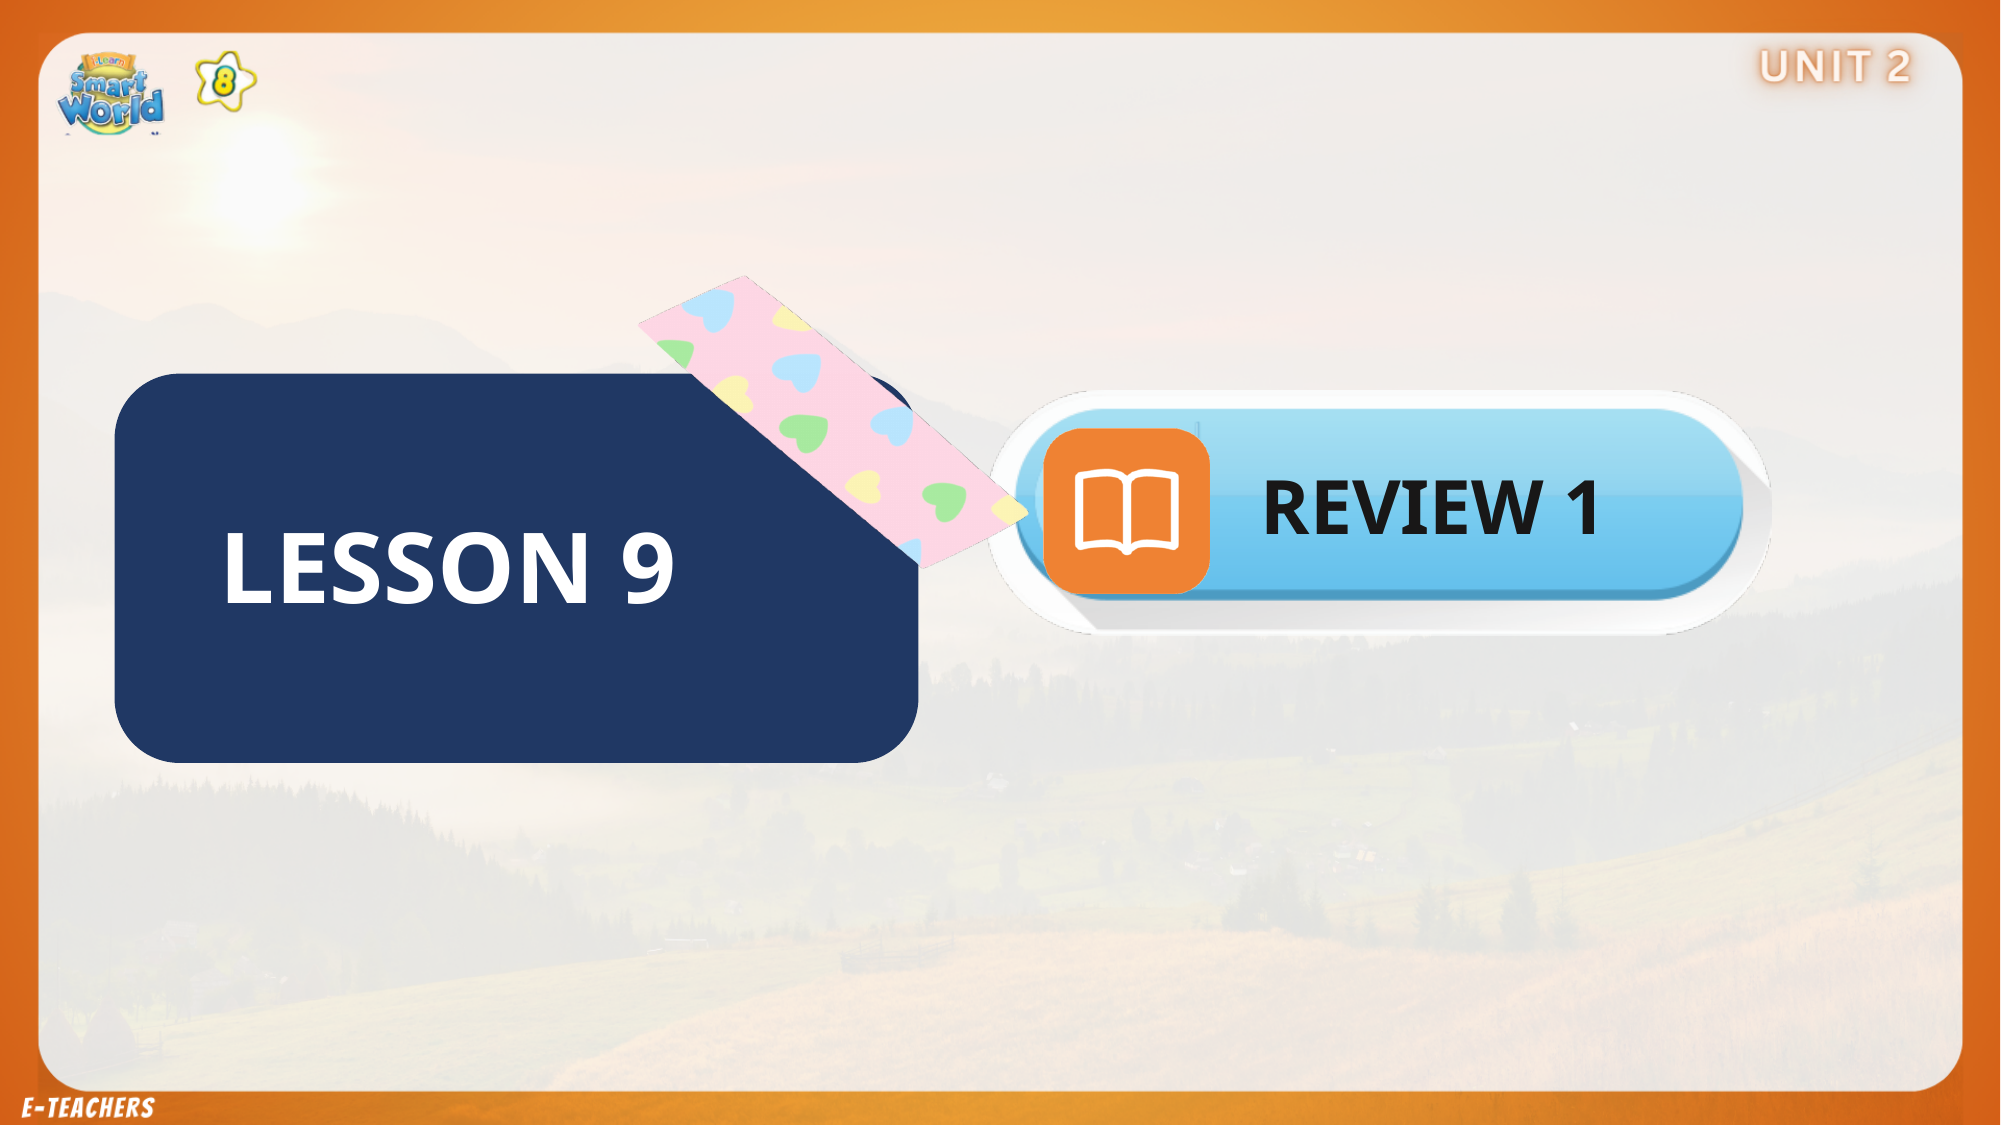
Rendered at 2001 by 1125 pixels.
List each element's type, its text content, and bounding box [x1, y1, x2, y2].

text_box LESSON 9 [113, 372, 920, 764]
picture [0, 0, 2001, 1125]
